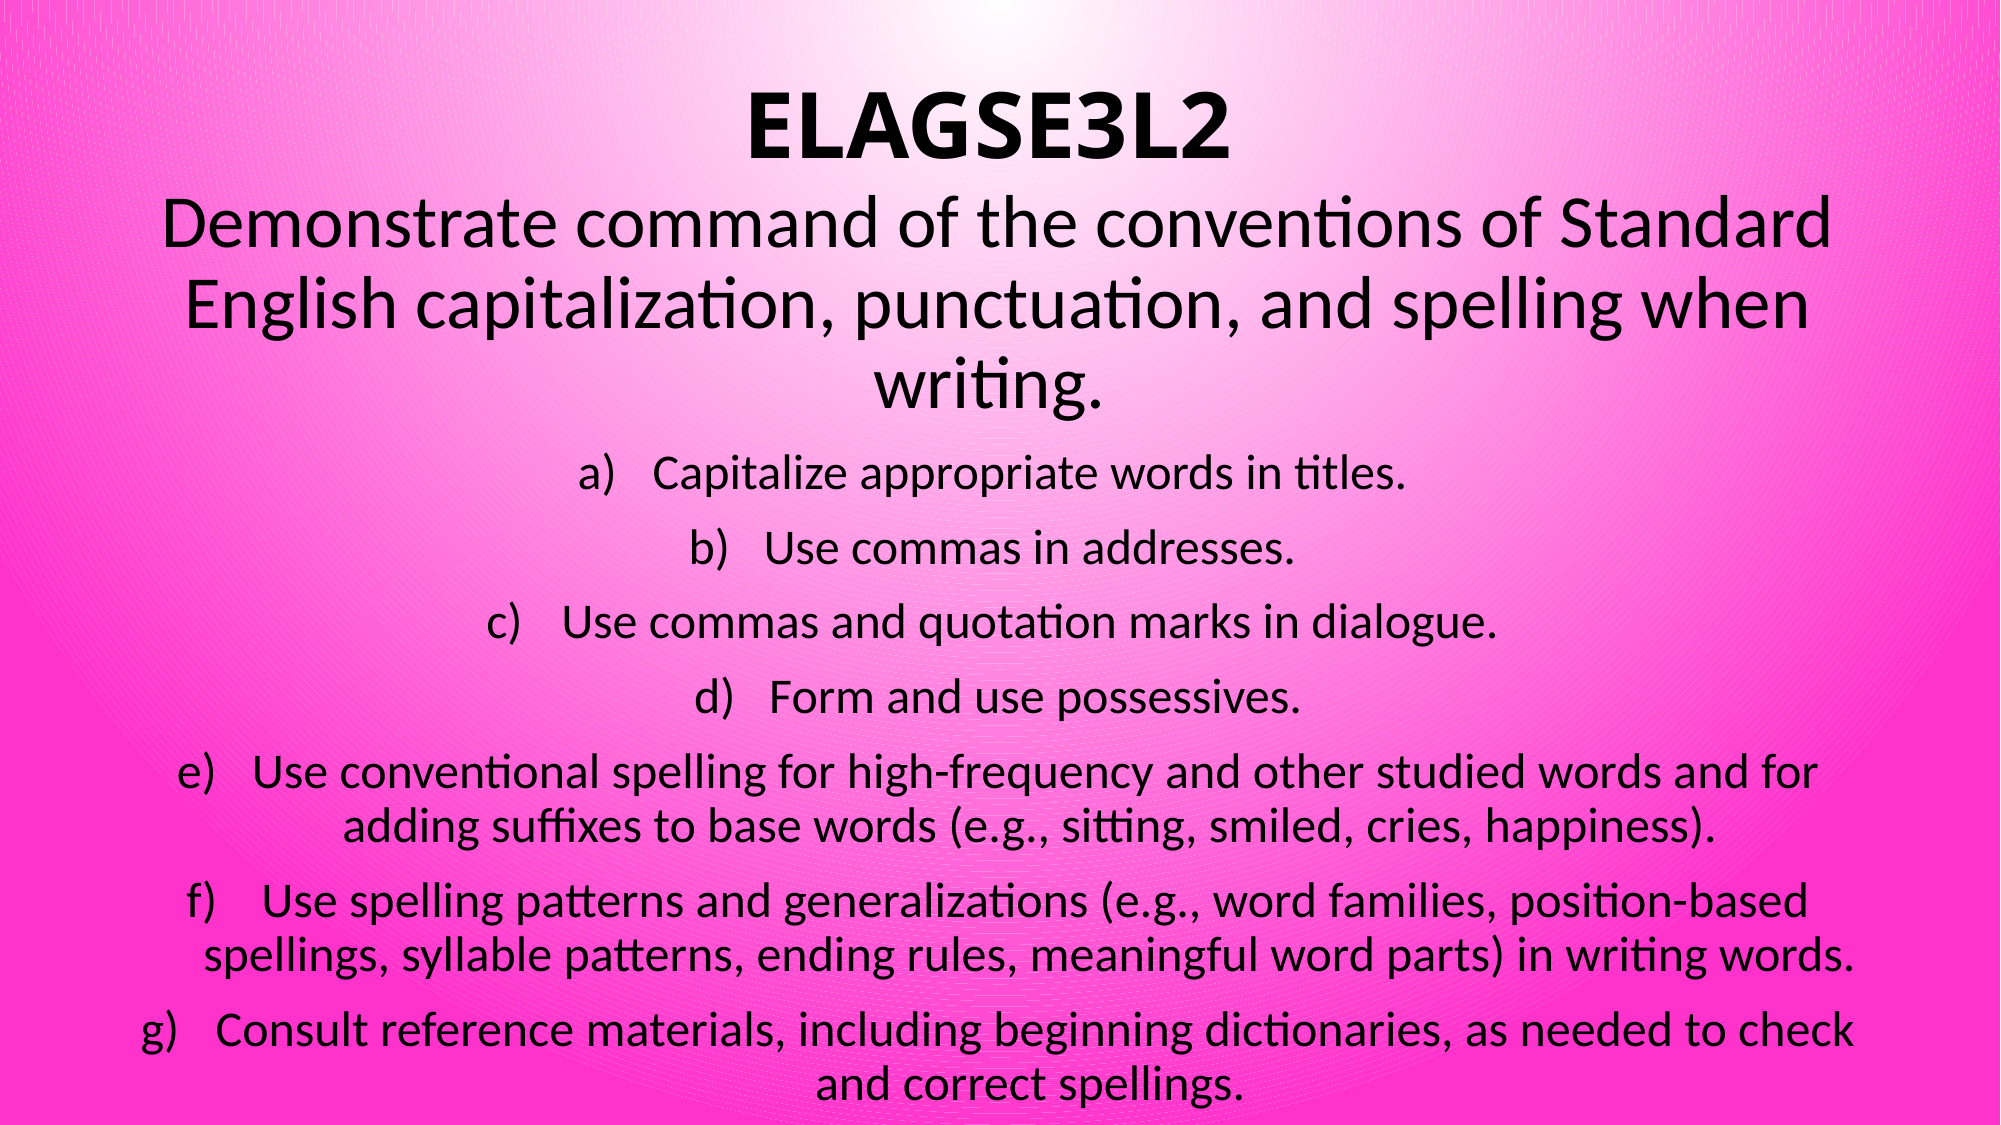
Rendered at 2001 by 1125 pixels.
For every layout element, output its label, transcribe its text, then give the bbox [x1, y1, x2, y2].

title ELAGSE3L2 [137, 20, 1863, 174]
list Demonstrate command of the conventions of Standard English capitalization, punctuation, and spelling when writing. Capitalize appropriate words in titles. Use commas in addresses. Use commas and quotation marks in dialogue. Form and use possessives. Use conventional spelling for high-frequency and other studied words and for adding suffixes to base words (e.g., sitting, smiled, cries, happiness). Use spelling patterns and generalizations (e.g., word families, position-based spellings, syllable patterns, ending rules, meaningful word parts) in writing words. Consult reference materials, including beginning dictionaries, as needed to check and correct spellings. [110, 174, 1886, 1125]
